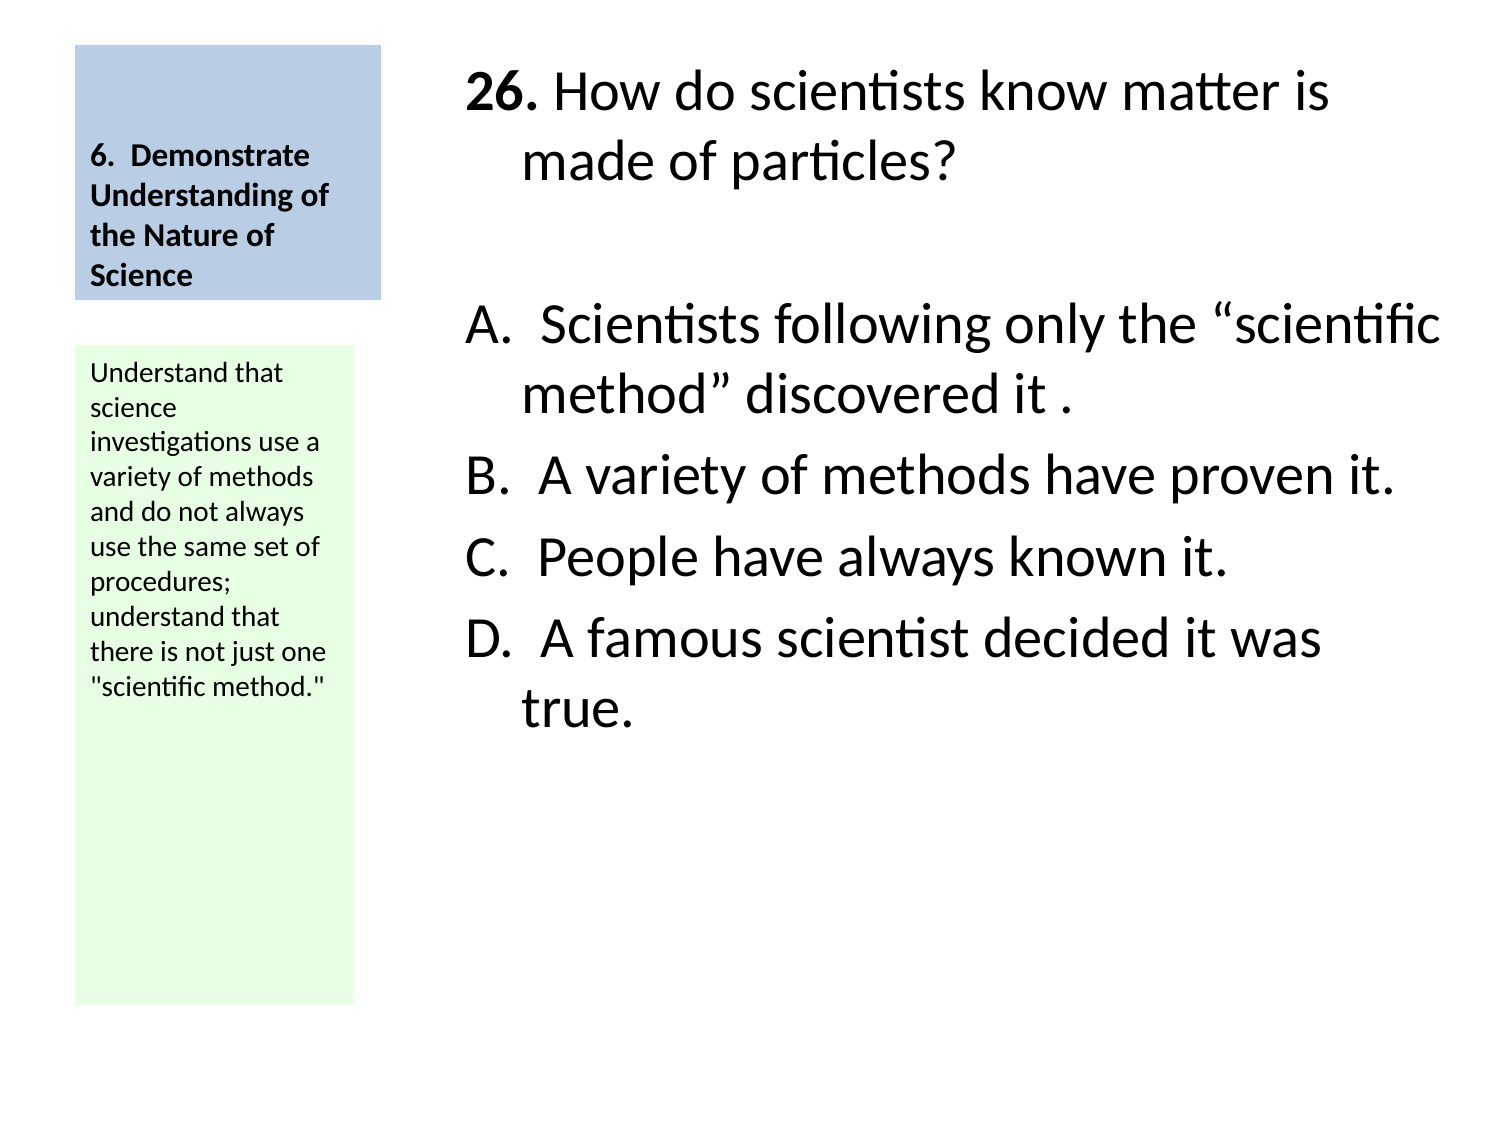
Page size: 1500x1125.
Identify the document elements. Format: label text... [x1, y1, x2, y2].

title 6. Demonstrate Understanding of the Nature of Science [75, 44, 381, 301]
list 26. How do scientists know matter is made of particles? A. Scientists following only the “scientific method” discovered it . B. A variety of methods have proven it. C. People have always known it. D. A famous scientist decided it was true. [450, 44, 1461, 1072]
list Understand that science investigations use a variety of methods and do not always use the same set of procedures; understand that there is not just one "scientific method." [75, 345, 353, 1005]
